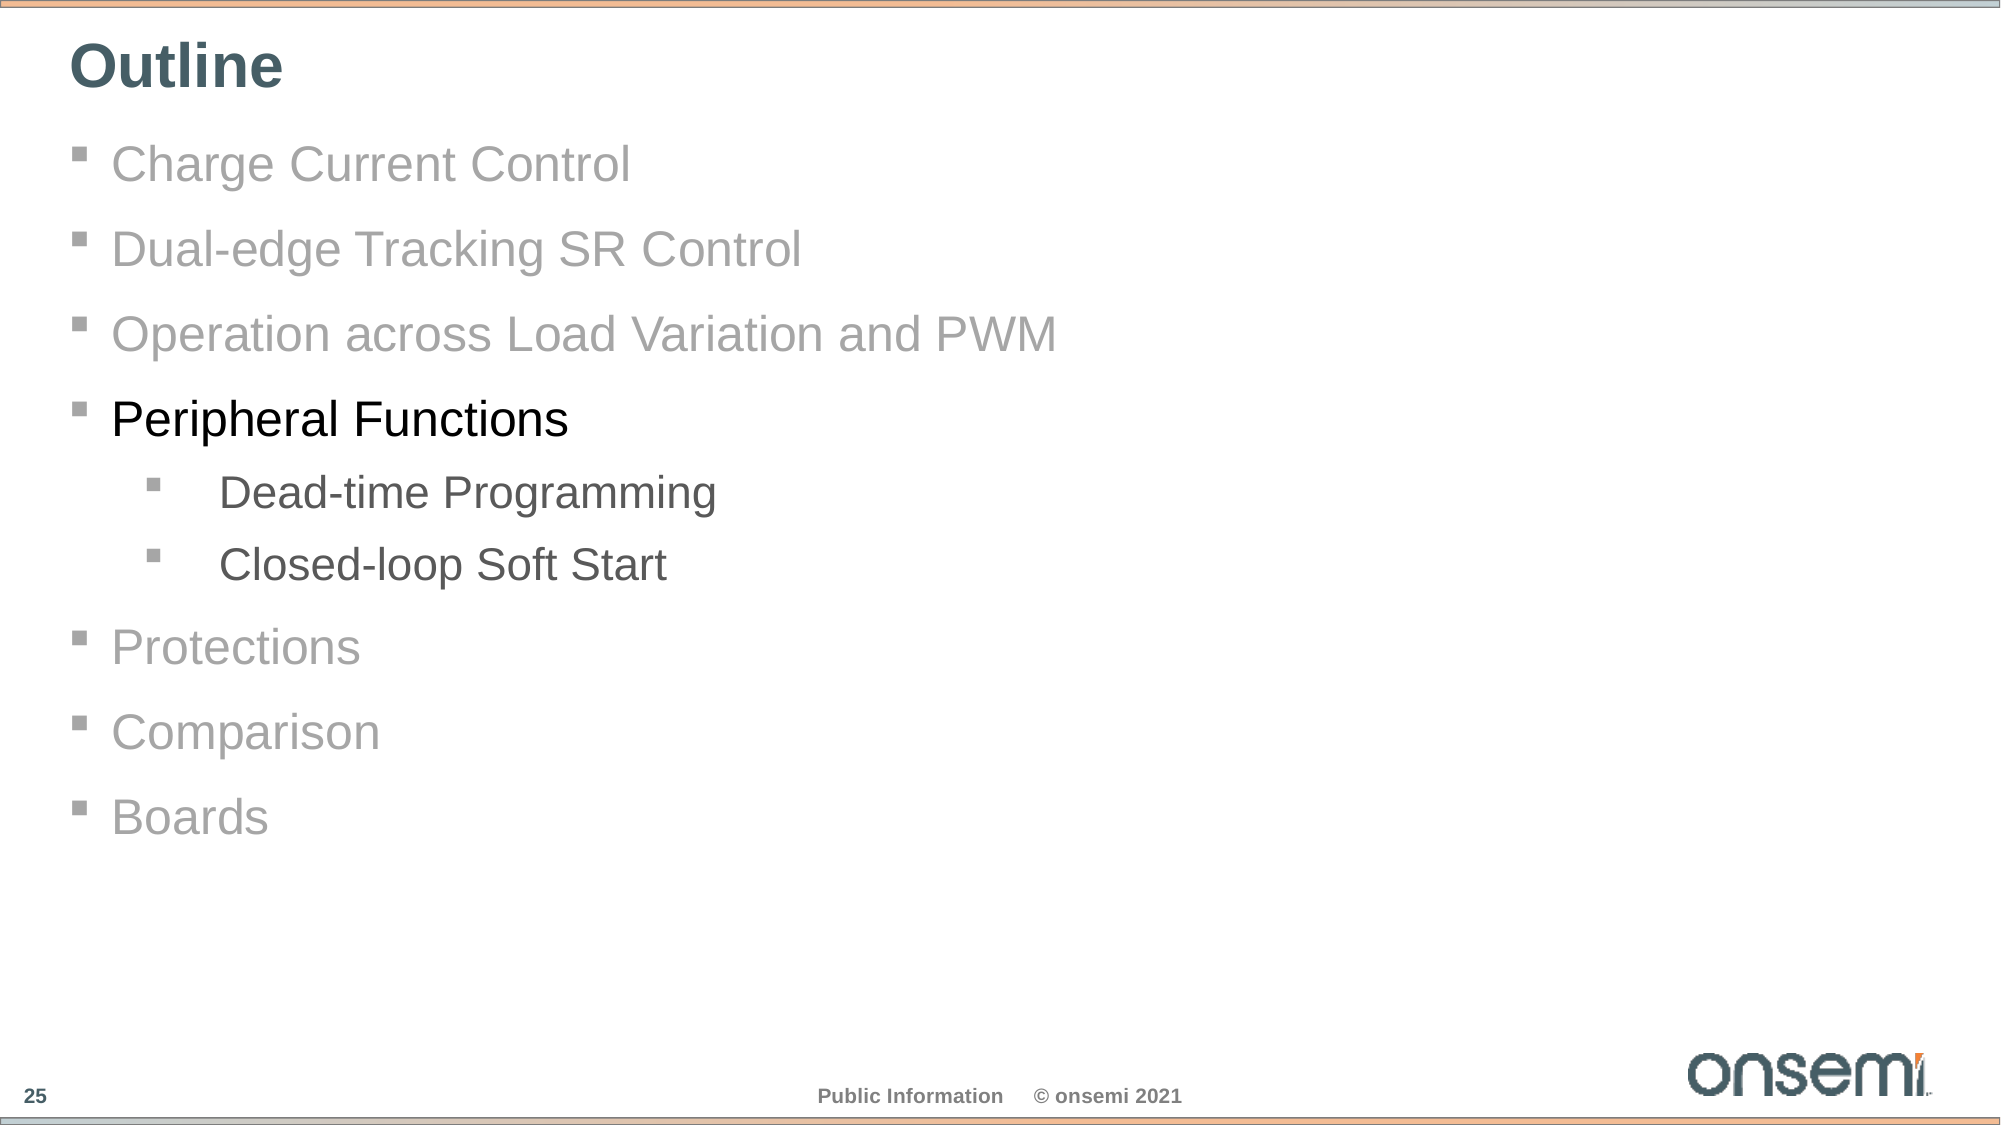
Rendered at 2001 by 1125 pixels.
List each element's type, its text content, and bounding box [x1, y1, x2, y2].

title Outline [54, 24, 1946, 109]
list Charge Current Control Dual-edge Tracking SR Control Operation across Load Variation and PWM Peripheral Functions Dead-time Programming Closed-loop Soft Start Protections Comparison Boards [53, 123, 1946, 1074]
picture [1688, 1074, 1933, 1096]
